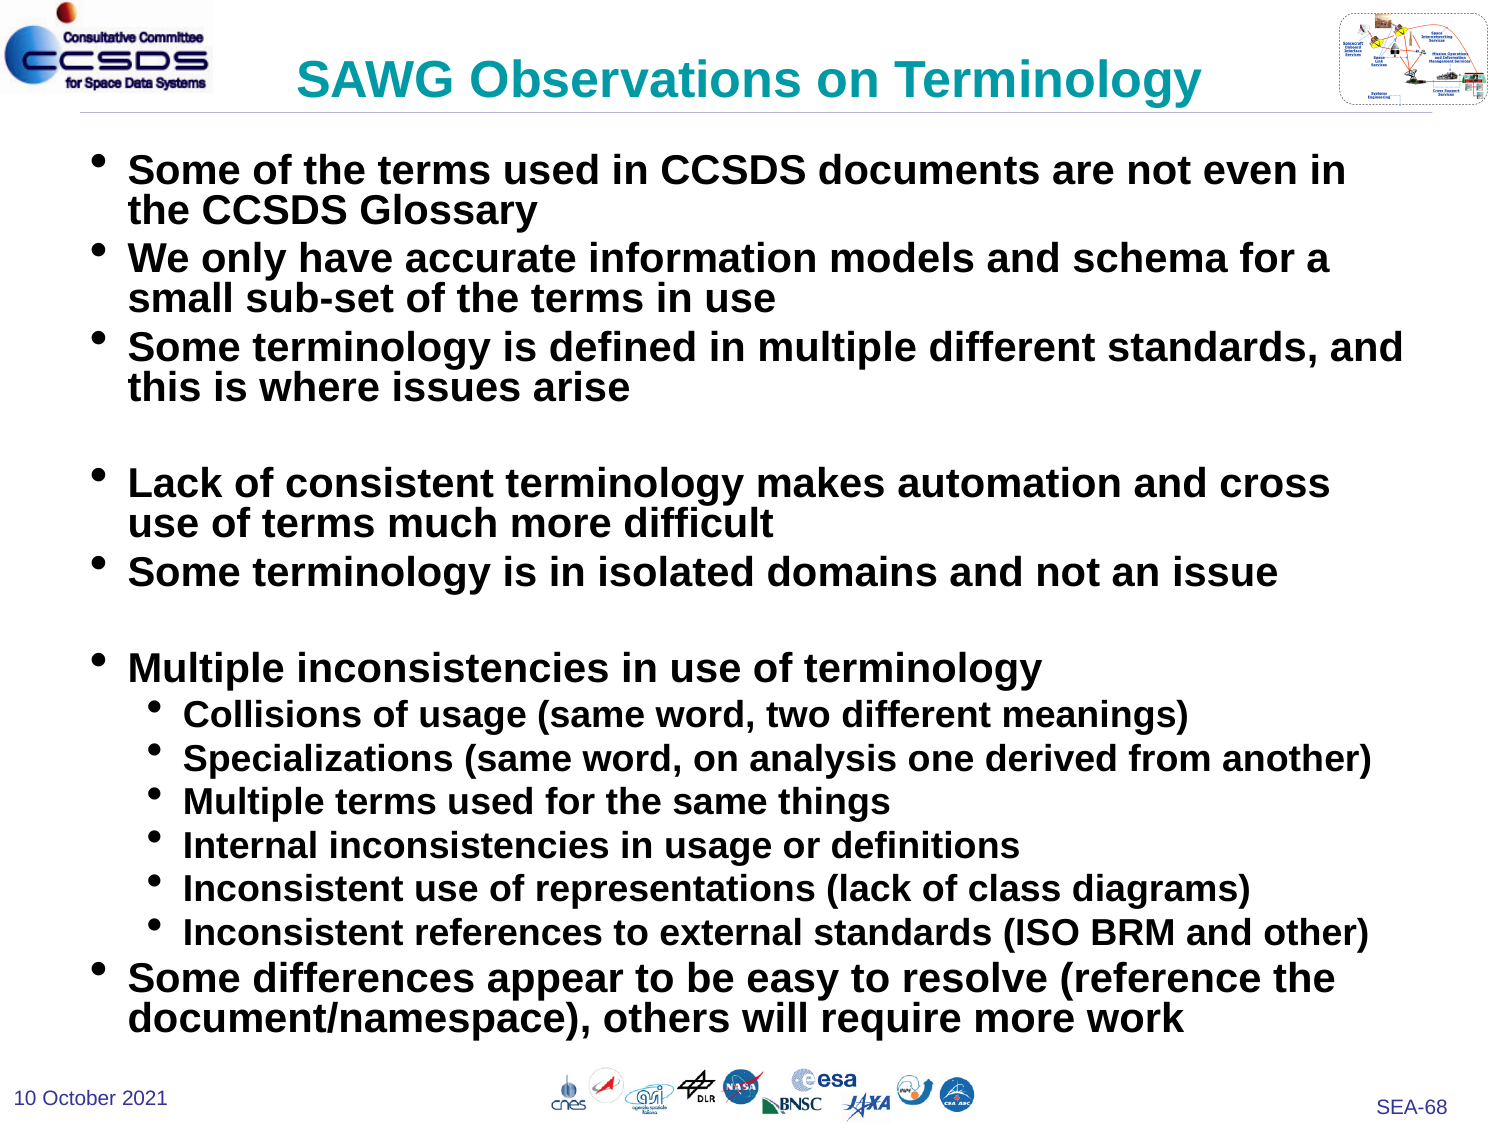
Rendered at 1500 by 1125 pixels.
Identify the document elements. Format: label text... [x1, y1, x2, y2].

title SAWG Observations on Terminology [75, 45, 1425, 145]
picture [1338, 12, 1488, 106]
picture [0, 0, 213, 94]
list Some of the terms used in CCSDS documents are not even in the CCSDS Glossary We only have accurate information models and schema for a small sub-set of the terms in use Some terminology is defined in multiple different standards, and this is where issues arise Lack of consistent terminology makes automation and cross use of terms much more difficult Some terminology is in isolated domains and not an issue Multiple inconsistencies in use of terminology Collisions of usage (same word, two different meanings) Specializations (same word, on analysis one derived from another) Multiple terms used for the same things Internal inconsistencies in usage or definitions Inconsistent use of representations (lack of class diagrams) Inconsistent references to external standards (ISO BRM and other) Some differences appear to be easy to resolve (reference the document/namespace), others will require more work [75, 145, 1425, 975]
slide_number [0, 1074, 285, 1120]
picture [549, 1064, 975, 1125]
